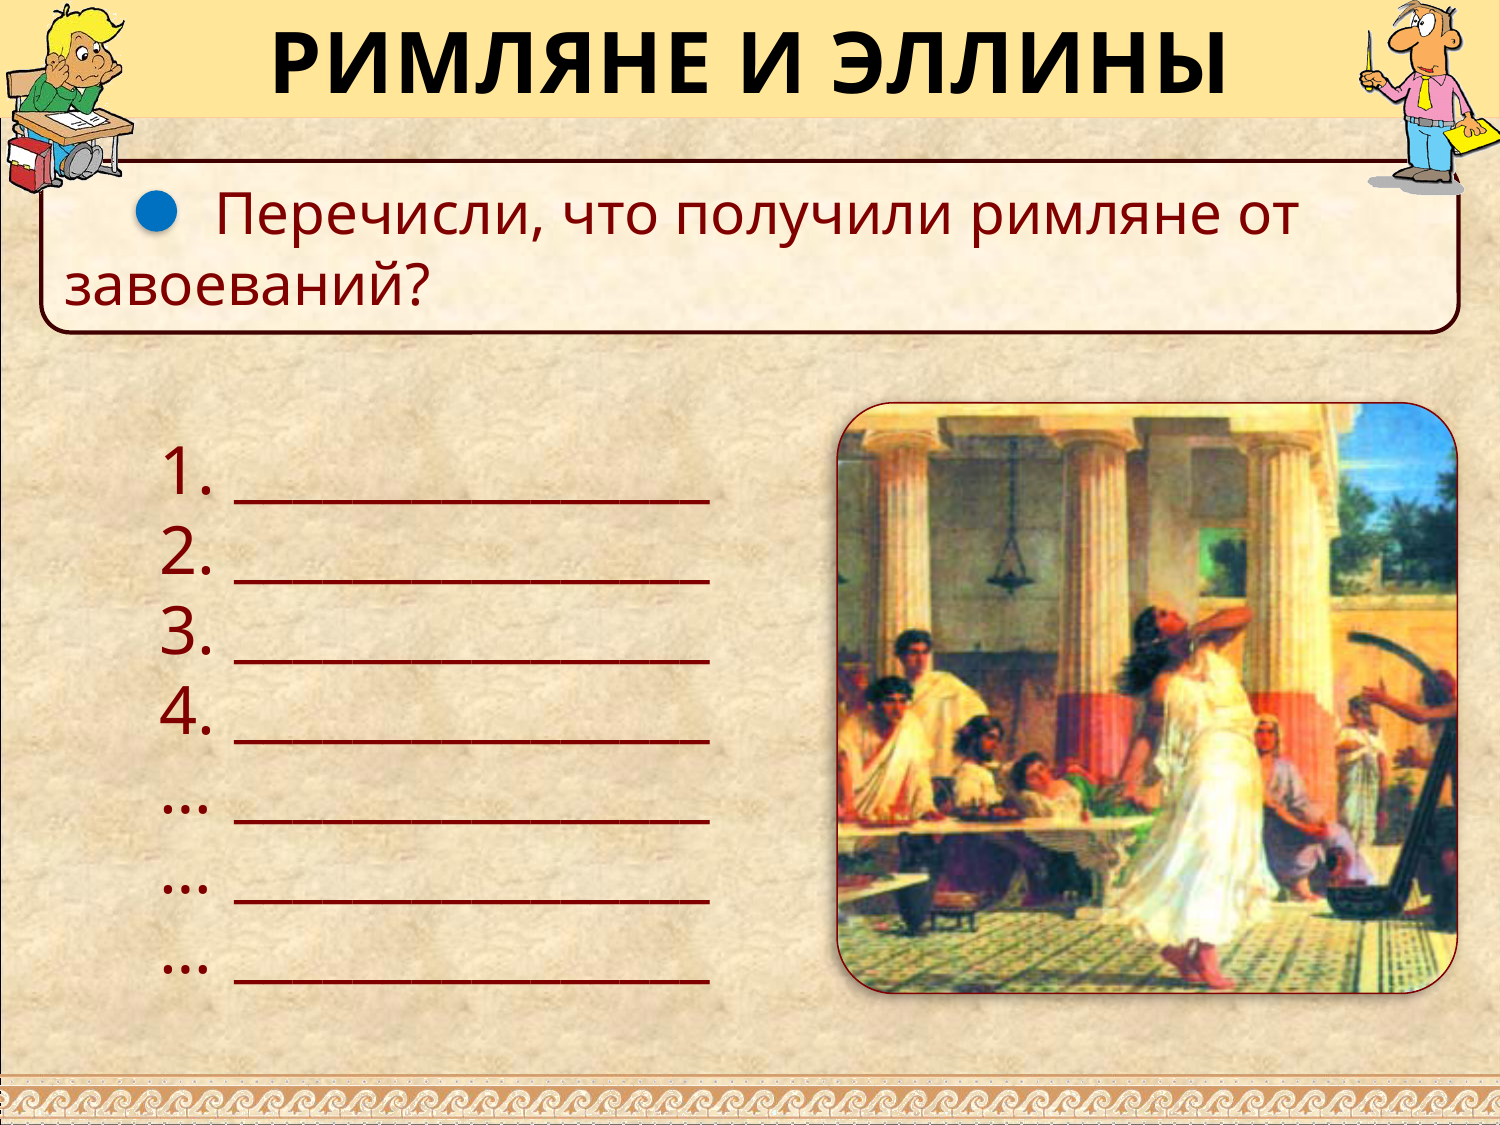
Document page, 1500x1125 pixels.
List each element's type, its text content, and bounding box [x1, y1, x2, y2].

text_box Перечисли, что получили римляне от завоеваний? [41, 160, 1459, 333]
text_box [2, 0, 163, 197]
text_box ________________ ________________ ________________ ________________ ________________ ________________ ________________ [144, 420, 726, 996]
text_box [1351, 0, 1500, 197]
picture [0, 118, 1500, 1125]
picture [163, 119, 1351, 160]
text_box [135, 193, 178, 232]
title РИМЛЯНЕ И ЭЛЛИНЫ [167, 0, 1346, 119]
